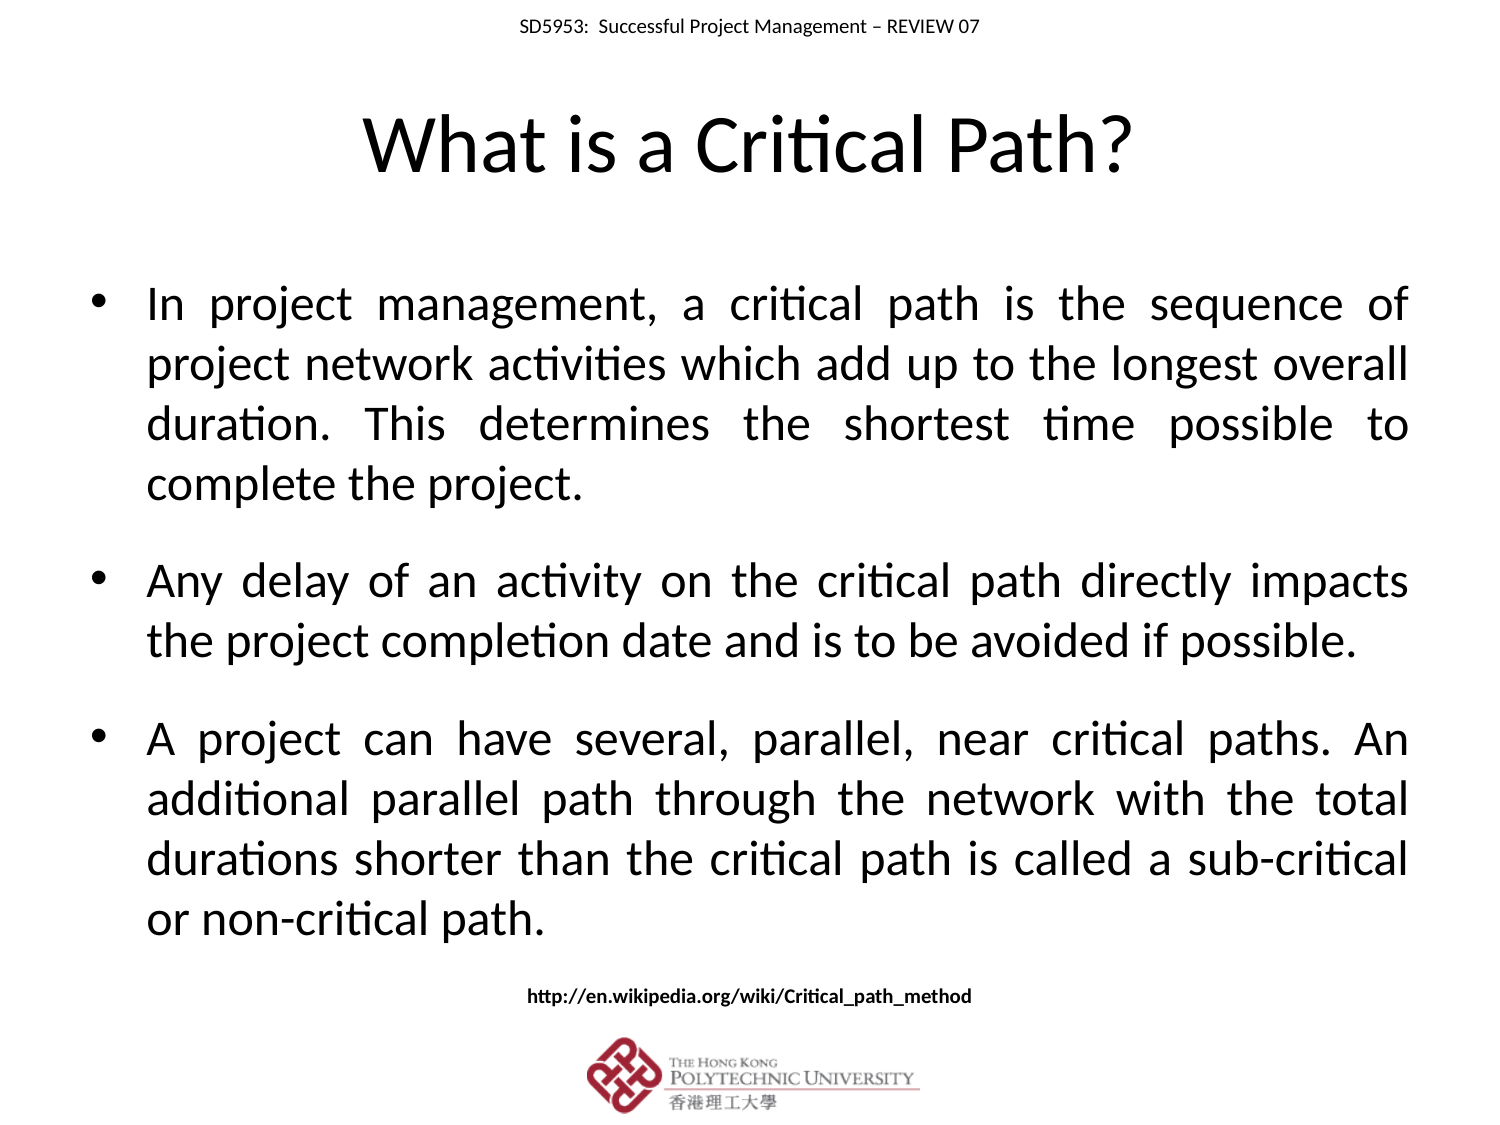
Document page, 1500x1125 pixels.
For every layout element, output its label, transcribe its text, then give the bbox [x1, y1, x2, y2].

picture [587, 1037, 920, 1114]
title What is a Critical Path? [75, 45, 1425, 233]
list In project management, a critical path is the sequence of project network activities which add up to the longest overall duration. This determines the shortest time possible to complete the project. Any delay of an activity on the critical path directly impacts the project completion date and is to be avoided if possible. A project can have several, parallel, near critical paths. An additional parallel path through the network with the total durations shorter than the critical path is called a sub-critical or non-critical path. [75, 262, 1425, 975]
text_box http://en.wikipedia.org/wiki/Critical_path_method [37, 975, 1463, 1015]
